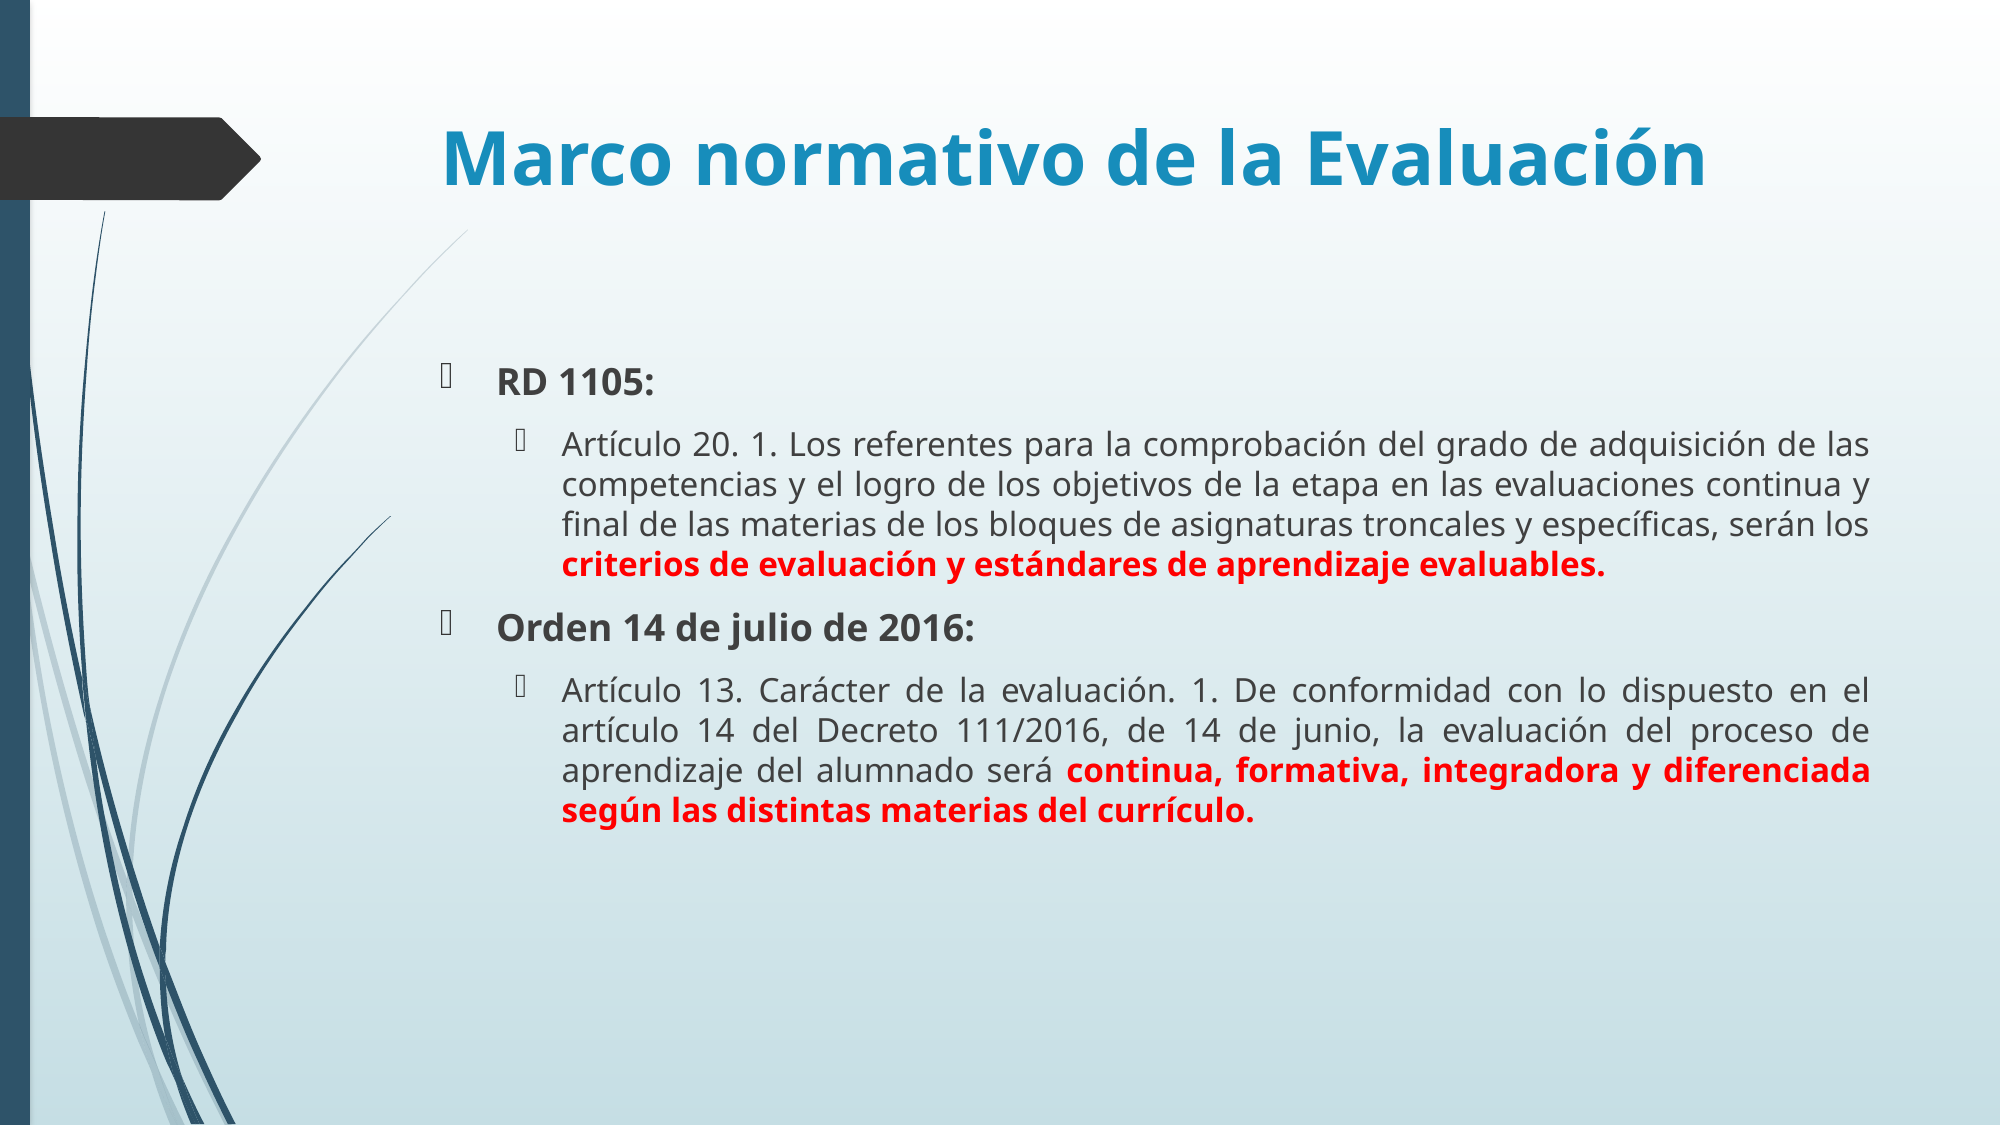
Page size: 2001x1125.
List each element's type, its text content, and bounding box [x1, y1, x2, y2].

title Marco normativo de la Evaluación [425, 102, 1888, 313]
list RD 1105: Artículo 20. 1. Los referentes para la comprobación del grado de adquisición de las competencias y el logro de los objetivos de la etapa en las evaluaciones continua y final de las materias de los bloques de asignaturas troncales y específicas, serán los criterios de evaluación y estándares de aprendizaje evaluables. Orden 14 de julio de 2016: Artículo 13. Carácter de la evaluación. 1. De conformidad con lo dispuesto en el artículo 14 del Decreto 111/2016, de 14 de junio, la evaluación del proceso de aprendizaje del alumnado será continua, formativa, integradora y diferenciada según las distintas materias del currículo. [424, 350, 1888, 970]
